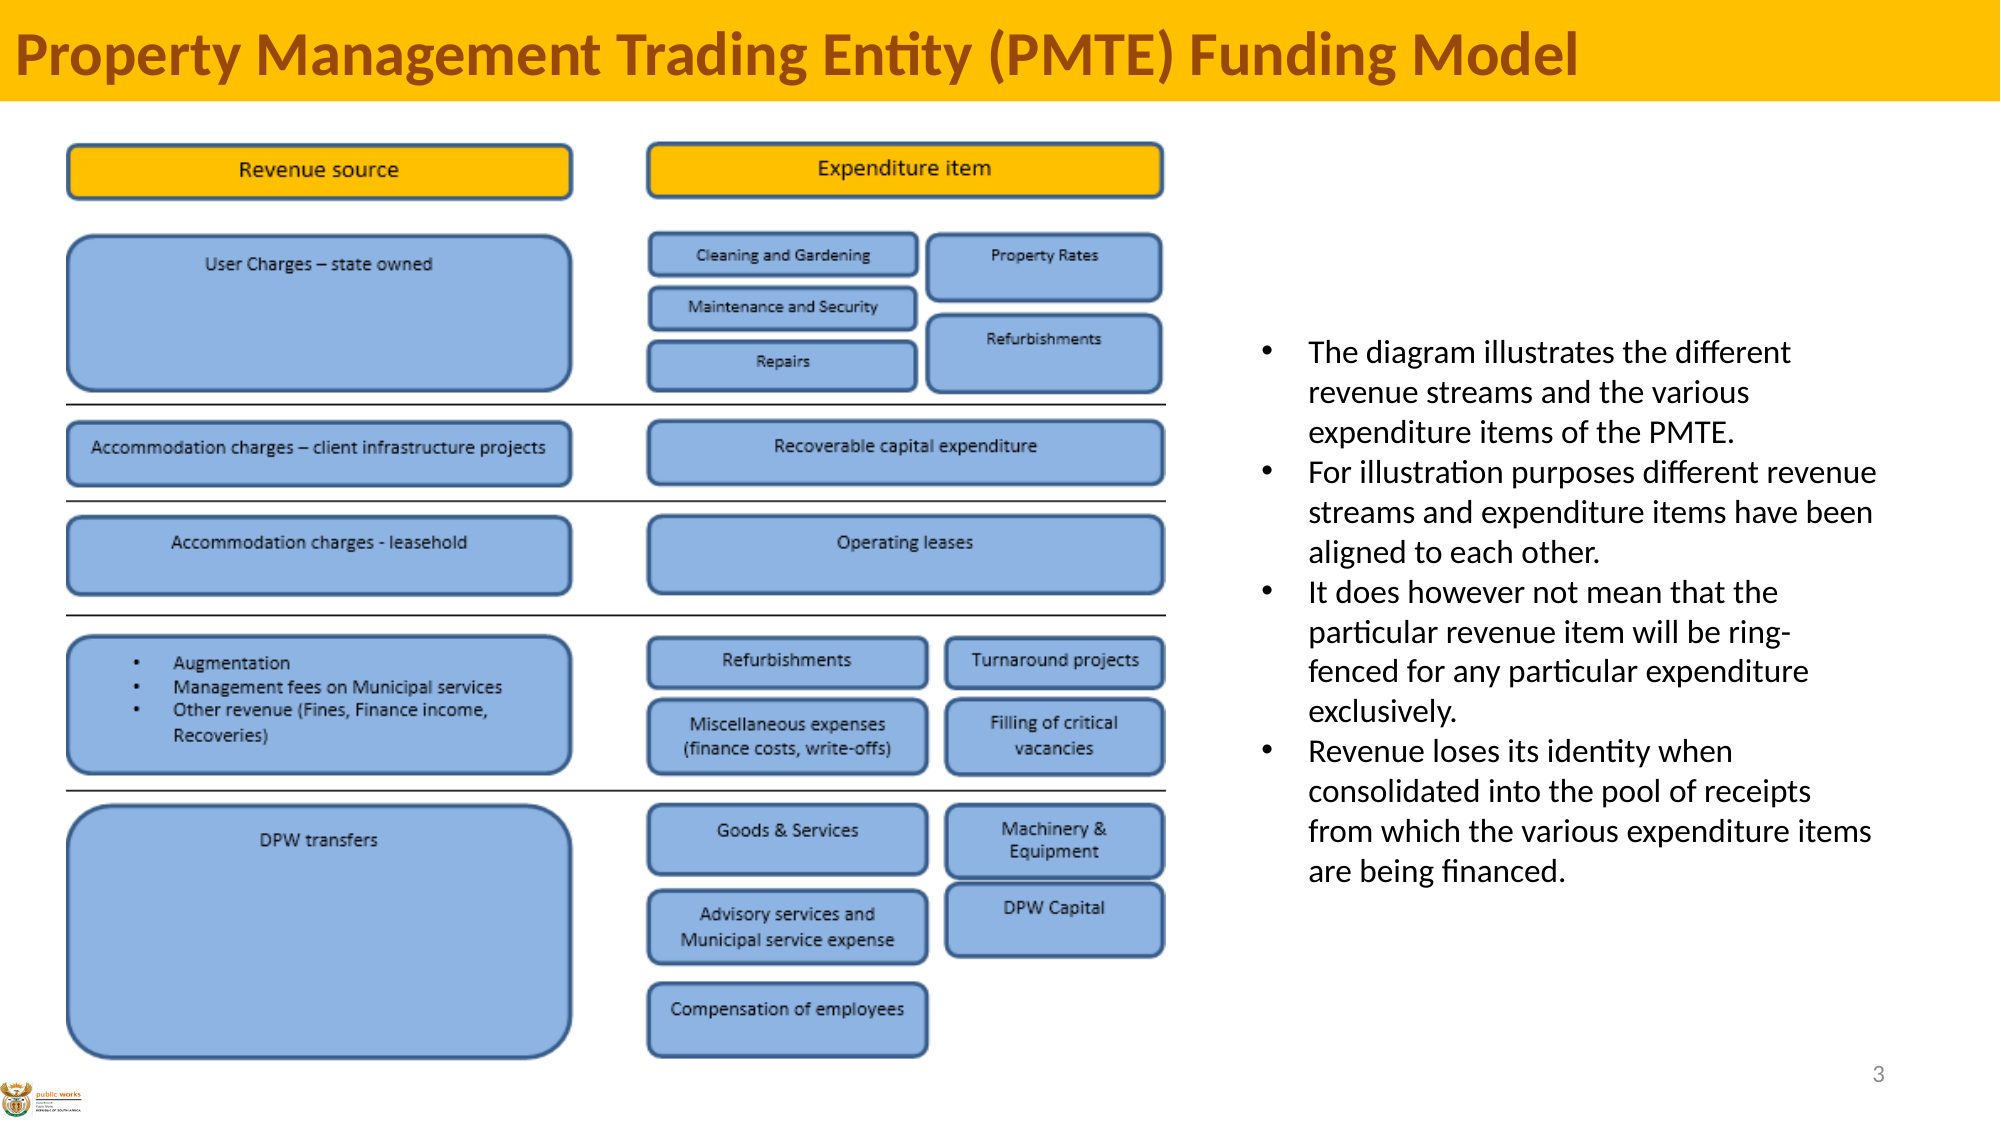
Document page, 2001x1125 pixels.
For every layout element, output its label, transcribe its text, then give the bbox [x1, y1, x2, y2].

slide_number 3 [1433, 1042, 1900, 1103]
text_box The diagram illustrates the different revenue streams and the various expenditure items of the PMTE. For illustration purposes different revenue streams and expenditure items have been aligned to each other. It does however not mean that the particular revenue item will be ring-fenced for any particular expenditure exclusively. Revenue loses its identity when consolidated into the pool of receipts from which the various expenditure items are being financed. [1245, 289, 1898, 931]
picture [66, 136, 1166, 1067]
title Property Management Trading Entity (PMTE) Funding Model [0, 0, 2000, 102]
picture [0, 1082, 101, 1118]
